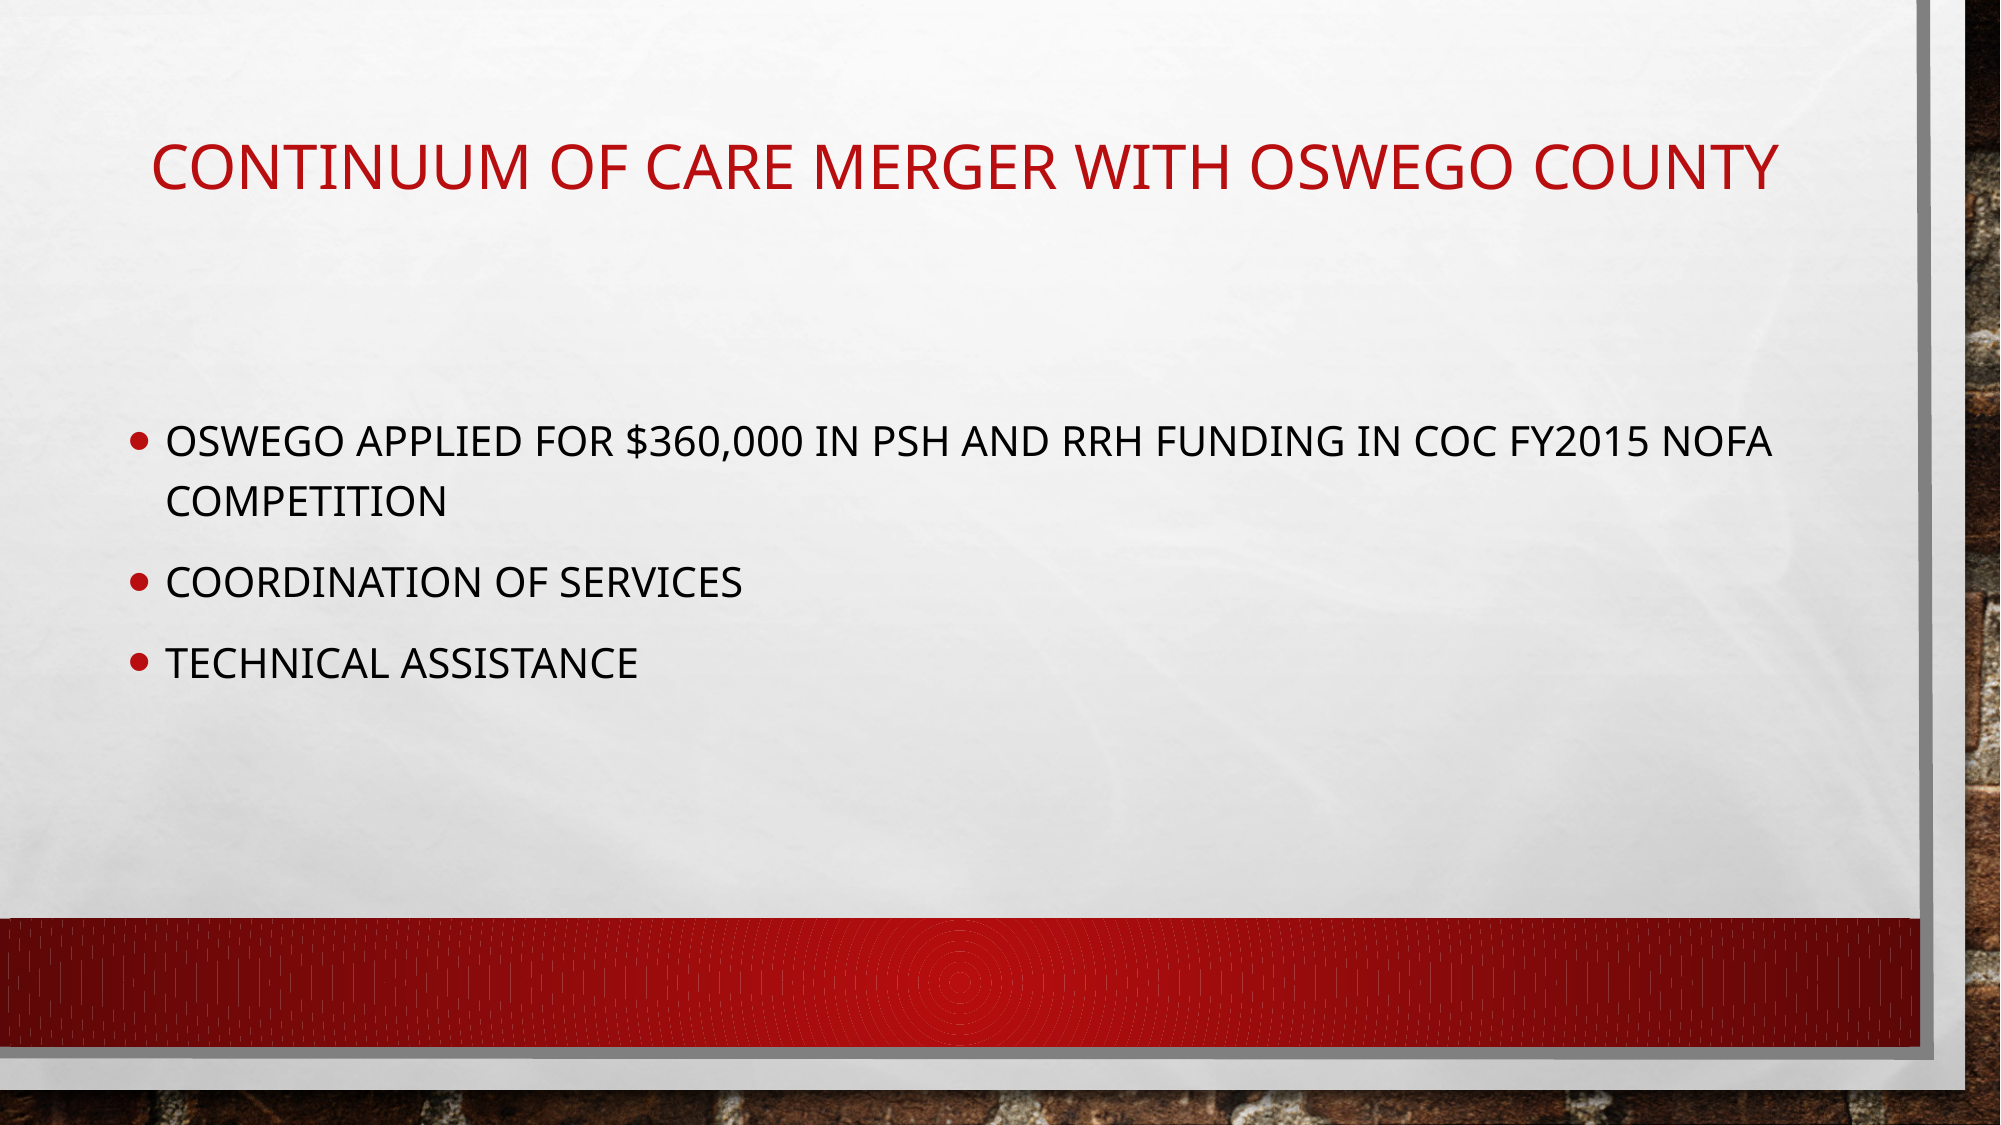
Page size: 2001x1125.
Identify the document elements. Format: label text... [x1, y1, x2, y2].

list Oswego applied for $360,000 in PSH and RRH funding in CoC FY2015 NOFA Competition Coordination of services Technical assistance [112, 338, 1818, 754]
picture [0, 0, 2000, 1125]
title Continuum of Care Merger with Oswego County [112, 112, 1818, 302]
